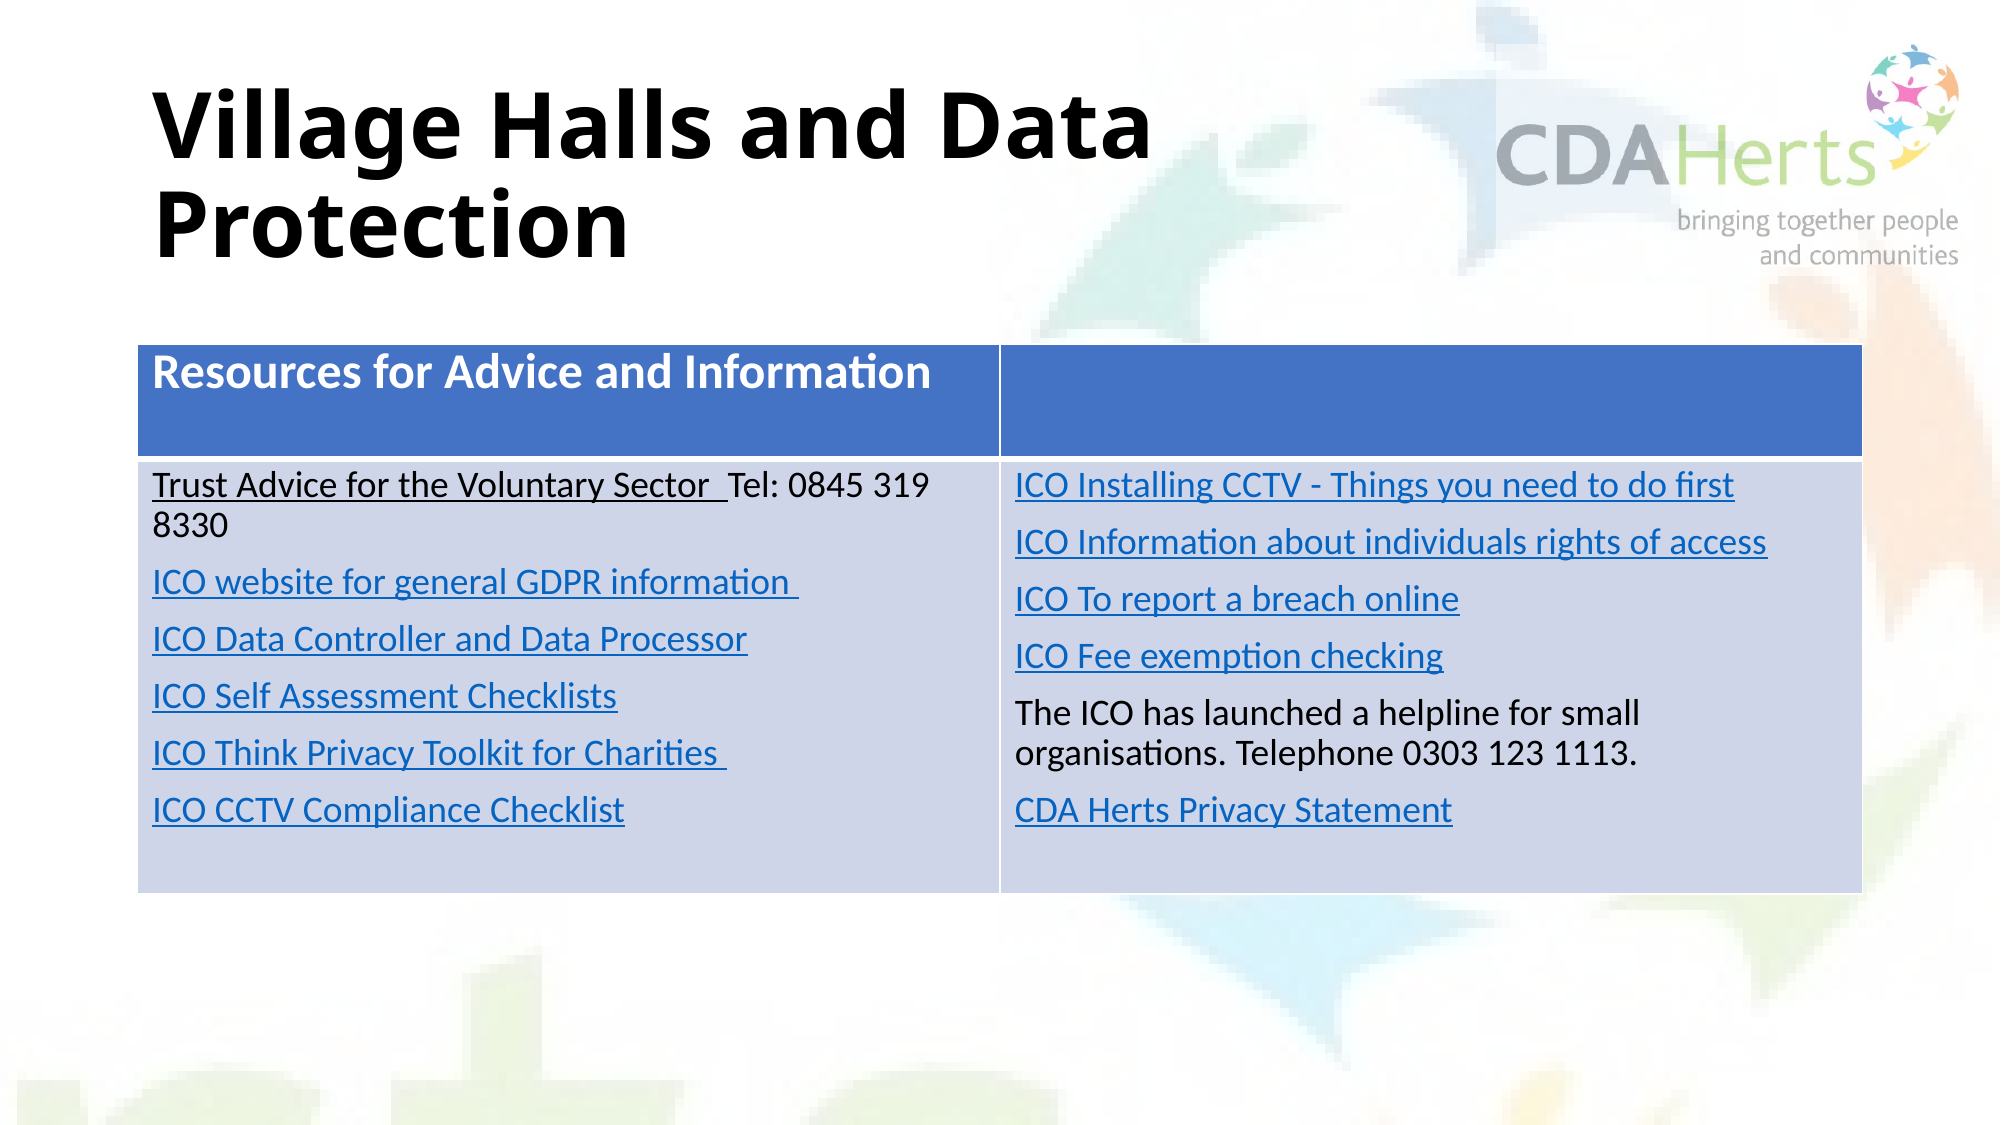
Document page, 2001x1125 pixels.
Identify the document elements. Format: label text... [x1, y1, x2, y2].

title Village Halls and Data Protection [137, 69, 1485, 287]
table_header Resources for Advice and Information [138, 345, 999, 456]
table_cell ICO Installing CCTV - Things you need to do first ICO Information about individuals rights of access ICO To report a breach online ICO Fee exemption checking The ICO has launched a helpline for small organisations. Telephone 0303 123 1113. CDA Herts Privacy Statement [1001, 462, 1862, 893]
table_cell Trust Advice for the Voluntary Sector Tel: 0845 319 8330 ICO website for general GDPR information ICO Data Controller and Data Processor ICO Self Assessment Checklists ICO Think Privacy Toolkit for Charities ICO CCTV Compliance Checklist [138, 462, 999, 893]
table_header [1001, 345, 1862, 456]
